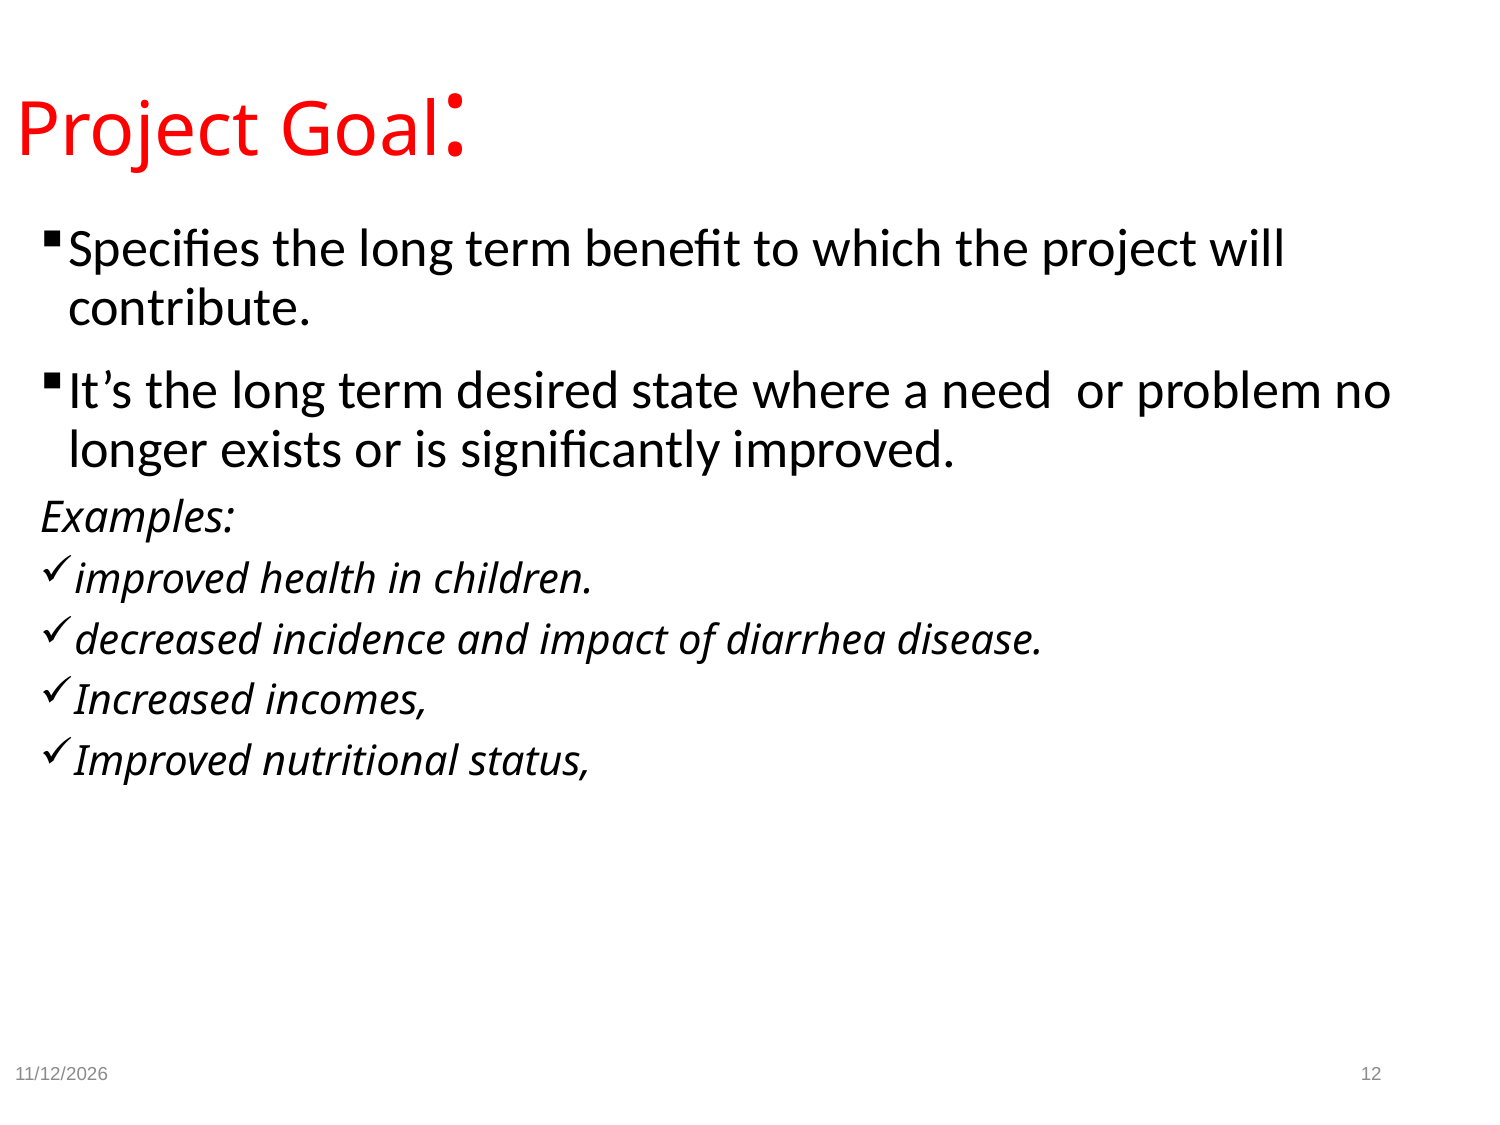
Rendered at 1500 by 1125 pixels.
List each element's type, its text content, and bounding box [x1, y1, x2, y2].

title Project Goal: [0, 24, 1240, 213]
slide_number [0, 1042, 350, 1103]
slide_number 12 [1059, 1042, 1397, 1103]
list Specifies the long term benefit to which the project will contribute. It’s the long term desired state where a need or problem no longer exists or is significantly improved. Examples: improved health in children. decreased incidence and impact of diarrhea disease. Increased incomes, Improved nutritional status, [24, 212, 1438, 1000]
